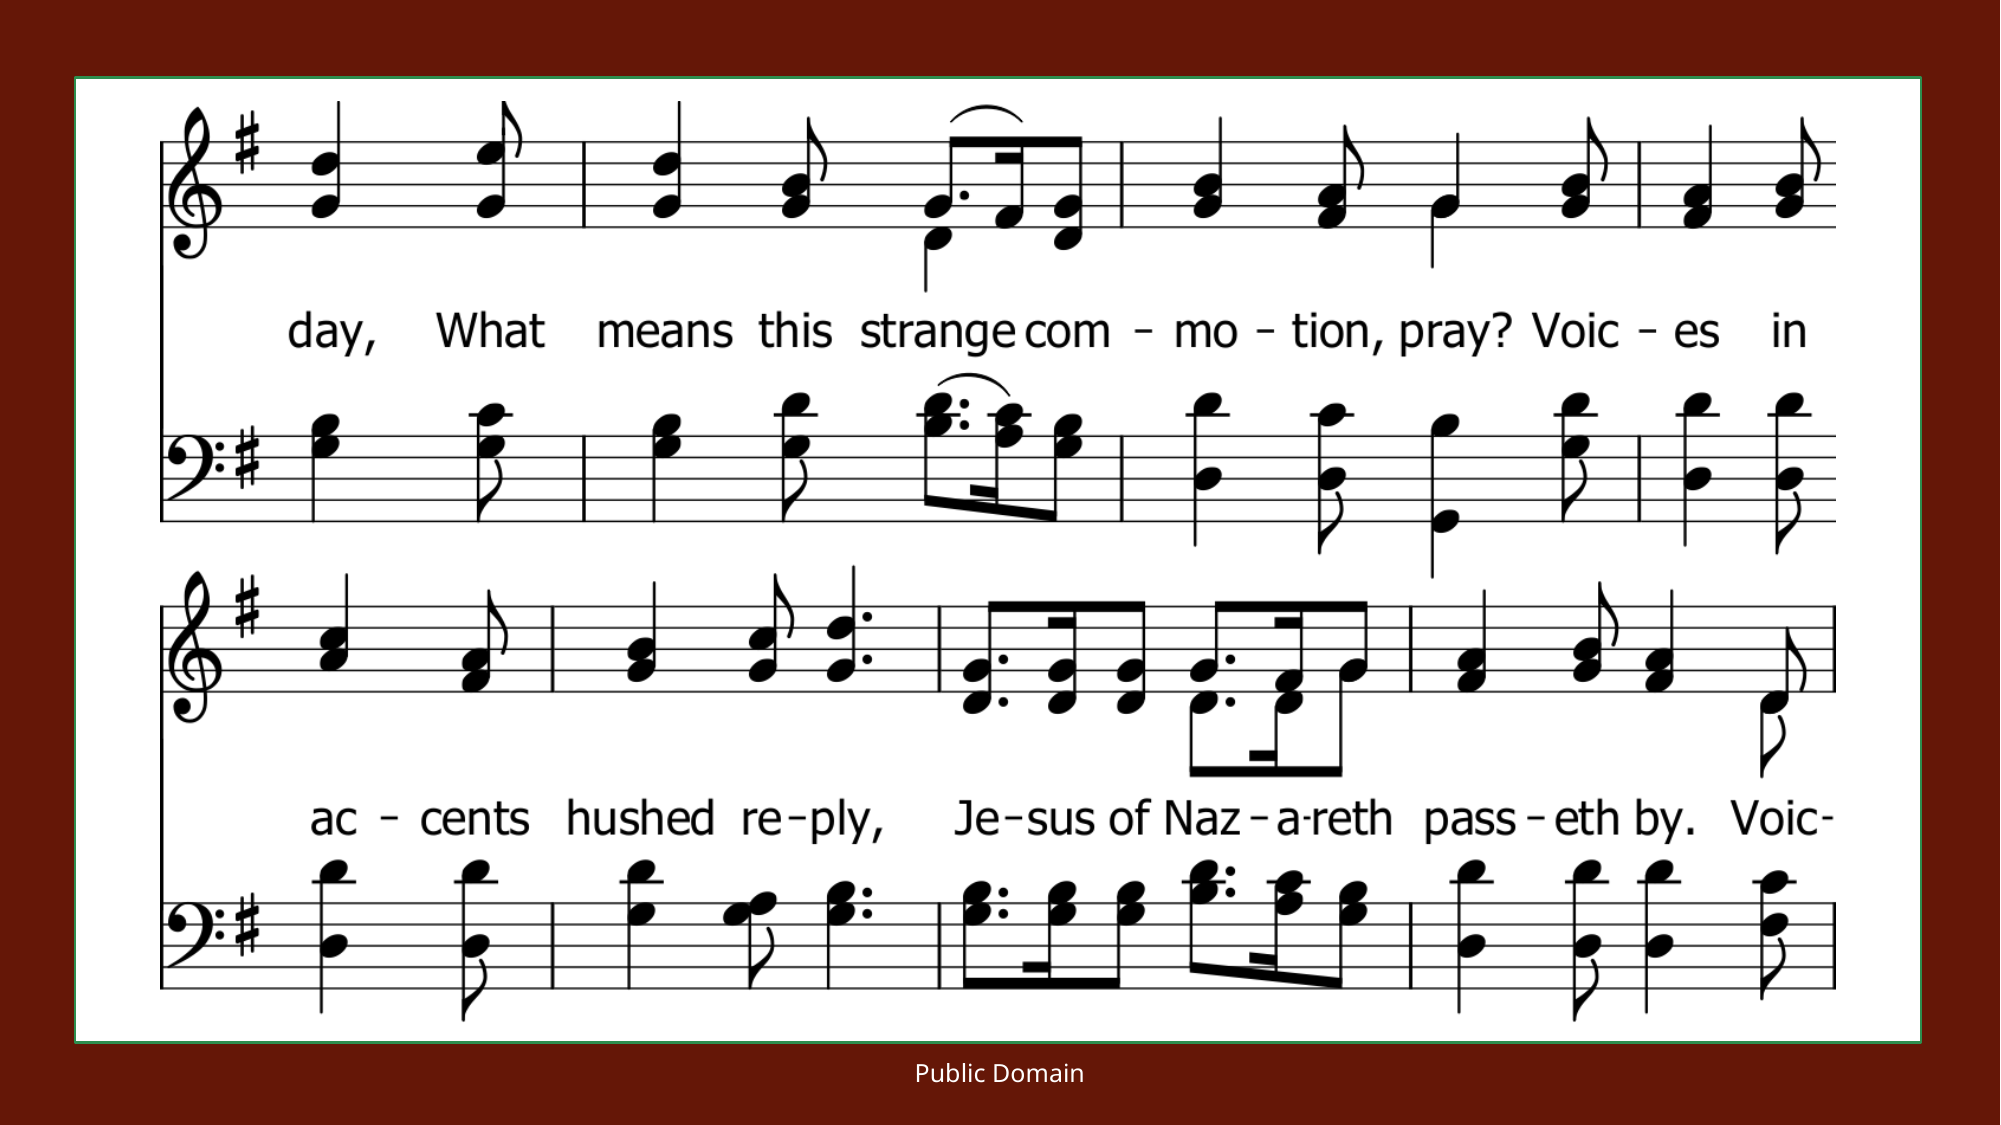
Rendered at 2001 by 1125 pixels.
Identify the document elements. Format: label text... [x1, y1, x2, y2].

text_box [74, 76, 1922, 1044]
footer Public Domain [662, 1044, 1338, 1103]
picture [159, 101, 1836, 1024]
